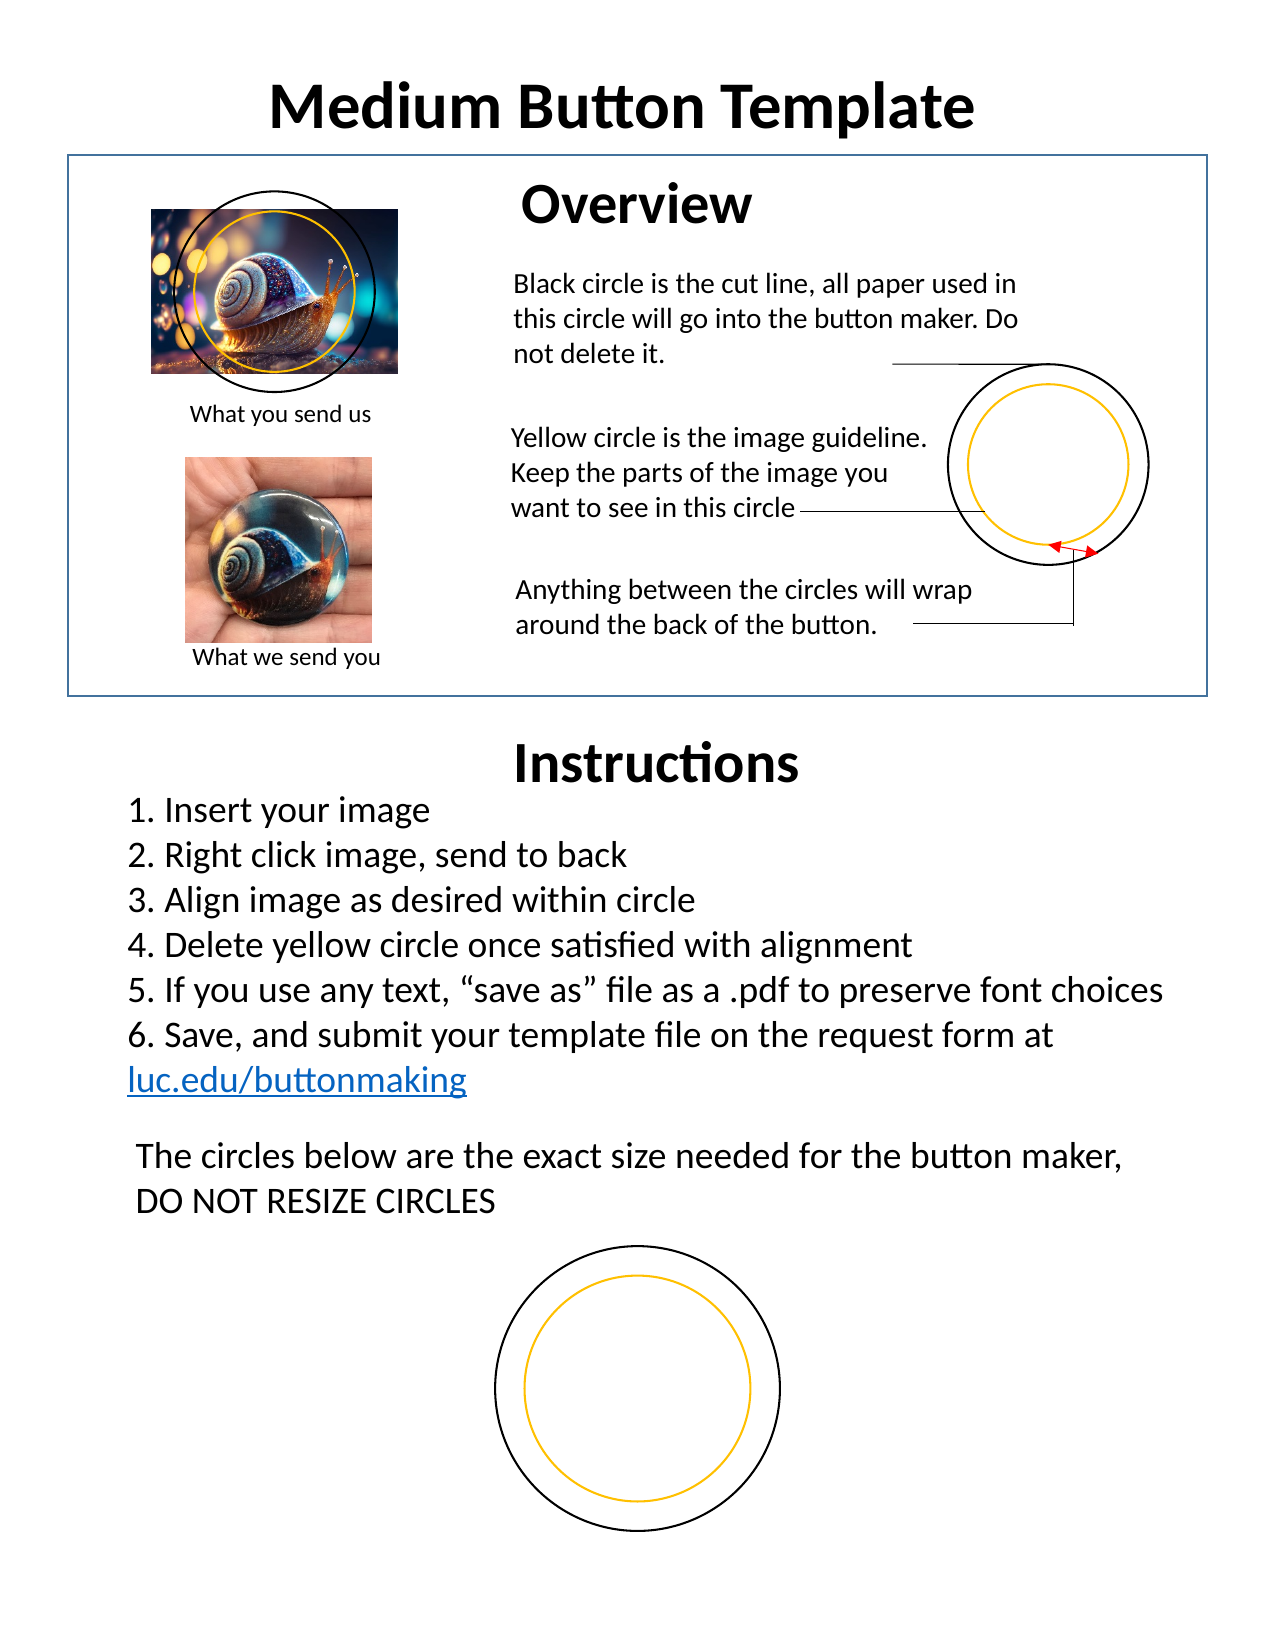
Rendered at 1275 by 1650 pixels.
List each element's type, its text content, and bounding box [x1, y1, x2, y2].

text_box [523, 1274, 752, 1503]
text_box 1. Insert your image 2. Right click image, send to back 3. Align image as desired within circle 4. Delete yellow circle once satisfied with alignment 5. If you use any text, “save as” file as a .pdf to preserve font choices 6. Save, and submit your template file on the request form at luc.edu/buttonmaking [112, 802, 1202, 1108]
text_box What you send us [175, 390, 398, 436]
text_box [1048, 544, 1099, 554]
picture [151, 209, 398, 374]
text_box [215, 374, 334, 390]
text_box Instructions [87, 716, 1227, 802]
text_box The circles below are the exact size needed for the button maker, DO NOT RESIZE CIRCLES [120, 1123, 1155, 1229]
text_box Medium Button Template [93, 54, 1153, 150]
text_box [215, 190, 334, 209]
text_box [67, 154, 1208, 697]
picture [185, 456, 372, 643]
text_box What we send you [177, 632, 450, 678]
text_box Overview [67, 157, 1207, 243]
text_box [494, 1245, 781, 1532]
